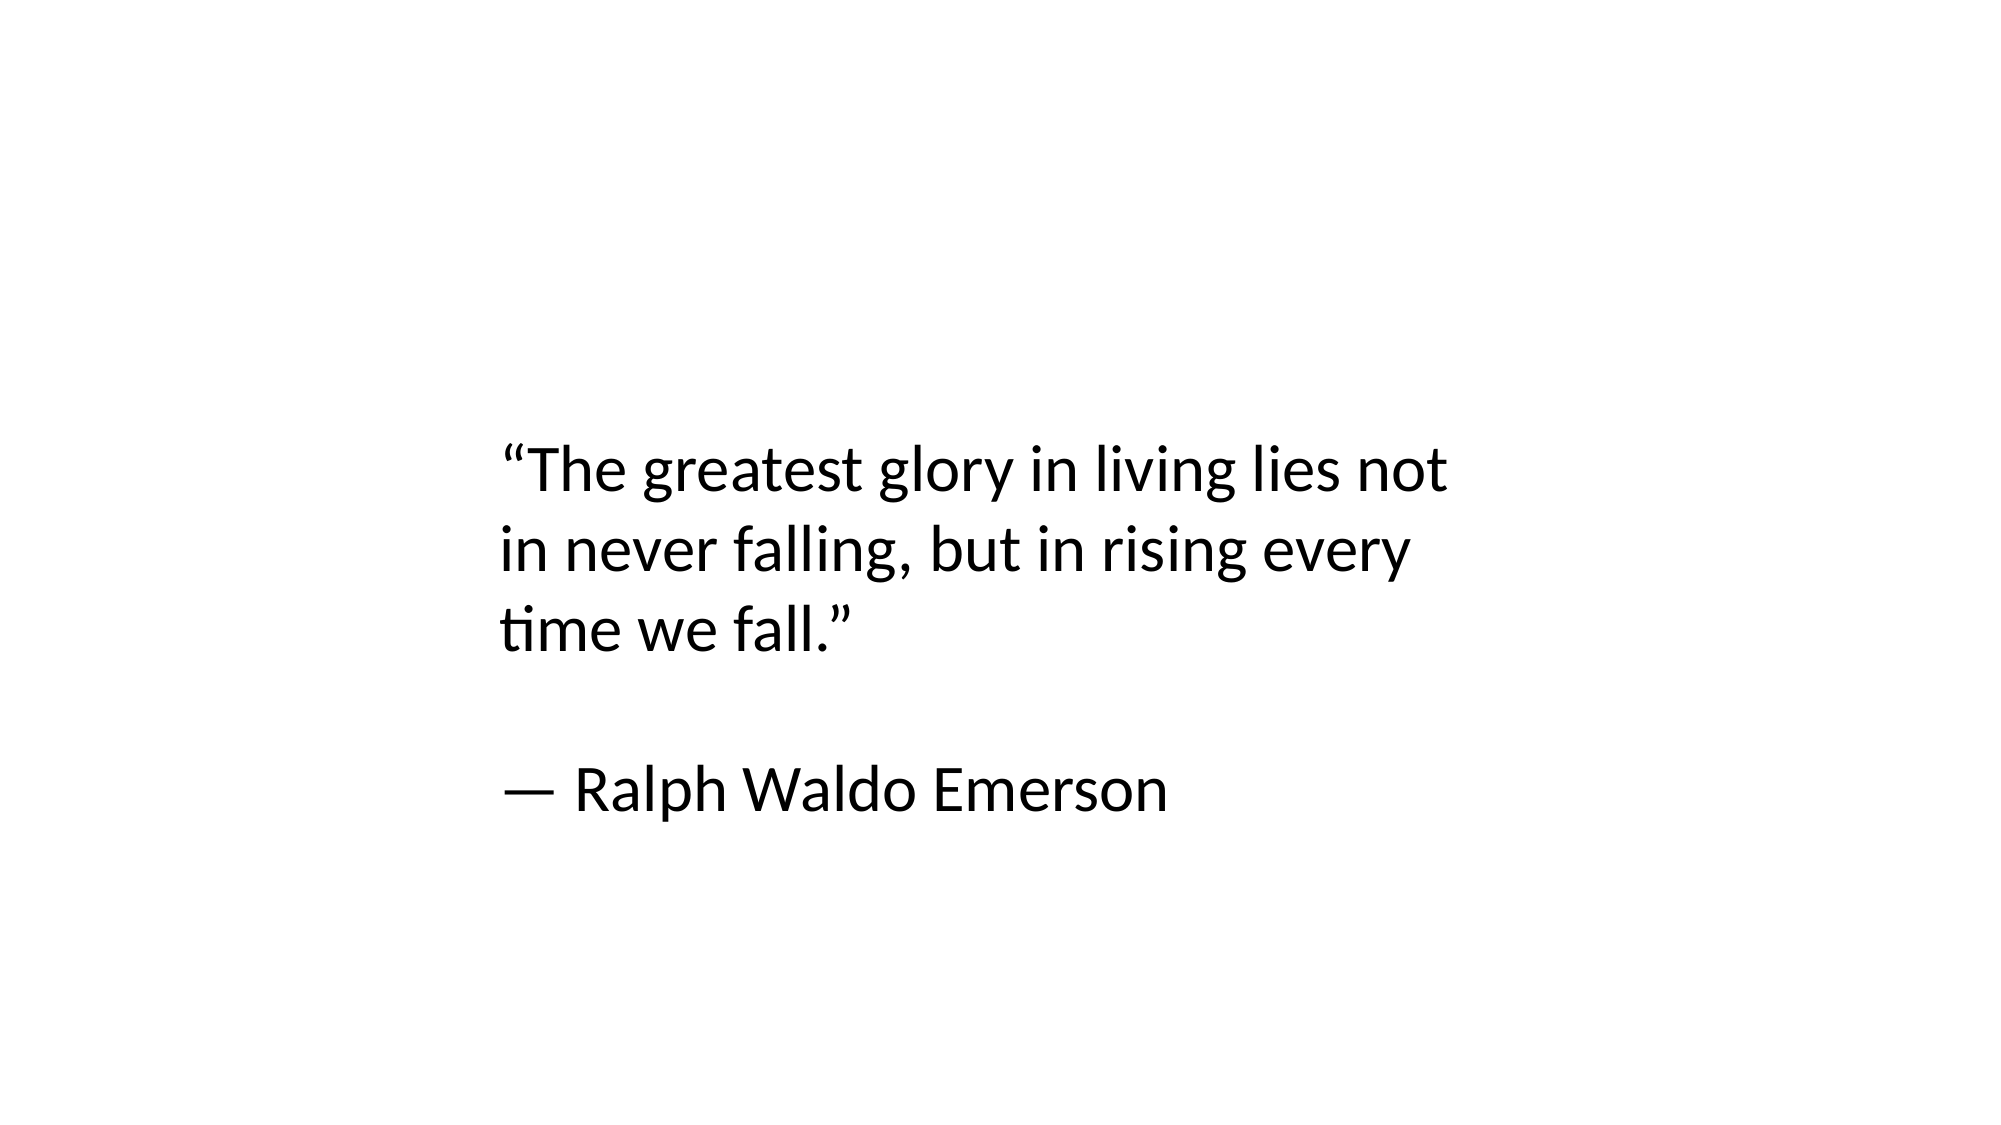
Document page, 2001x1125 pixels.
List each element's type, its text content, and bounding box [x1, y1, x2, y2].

text_box “The greatest glory in living lies not in never falling, but in rising every time we fall.” — Ralph Waldo Emerson [484, 417, 1500, 833]
